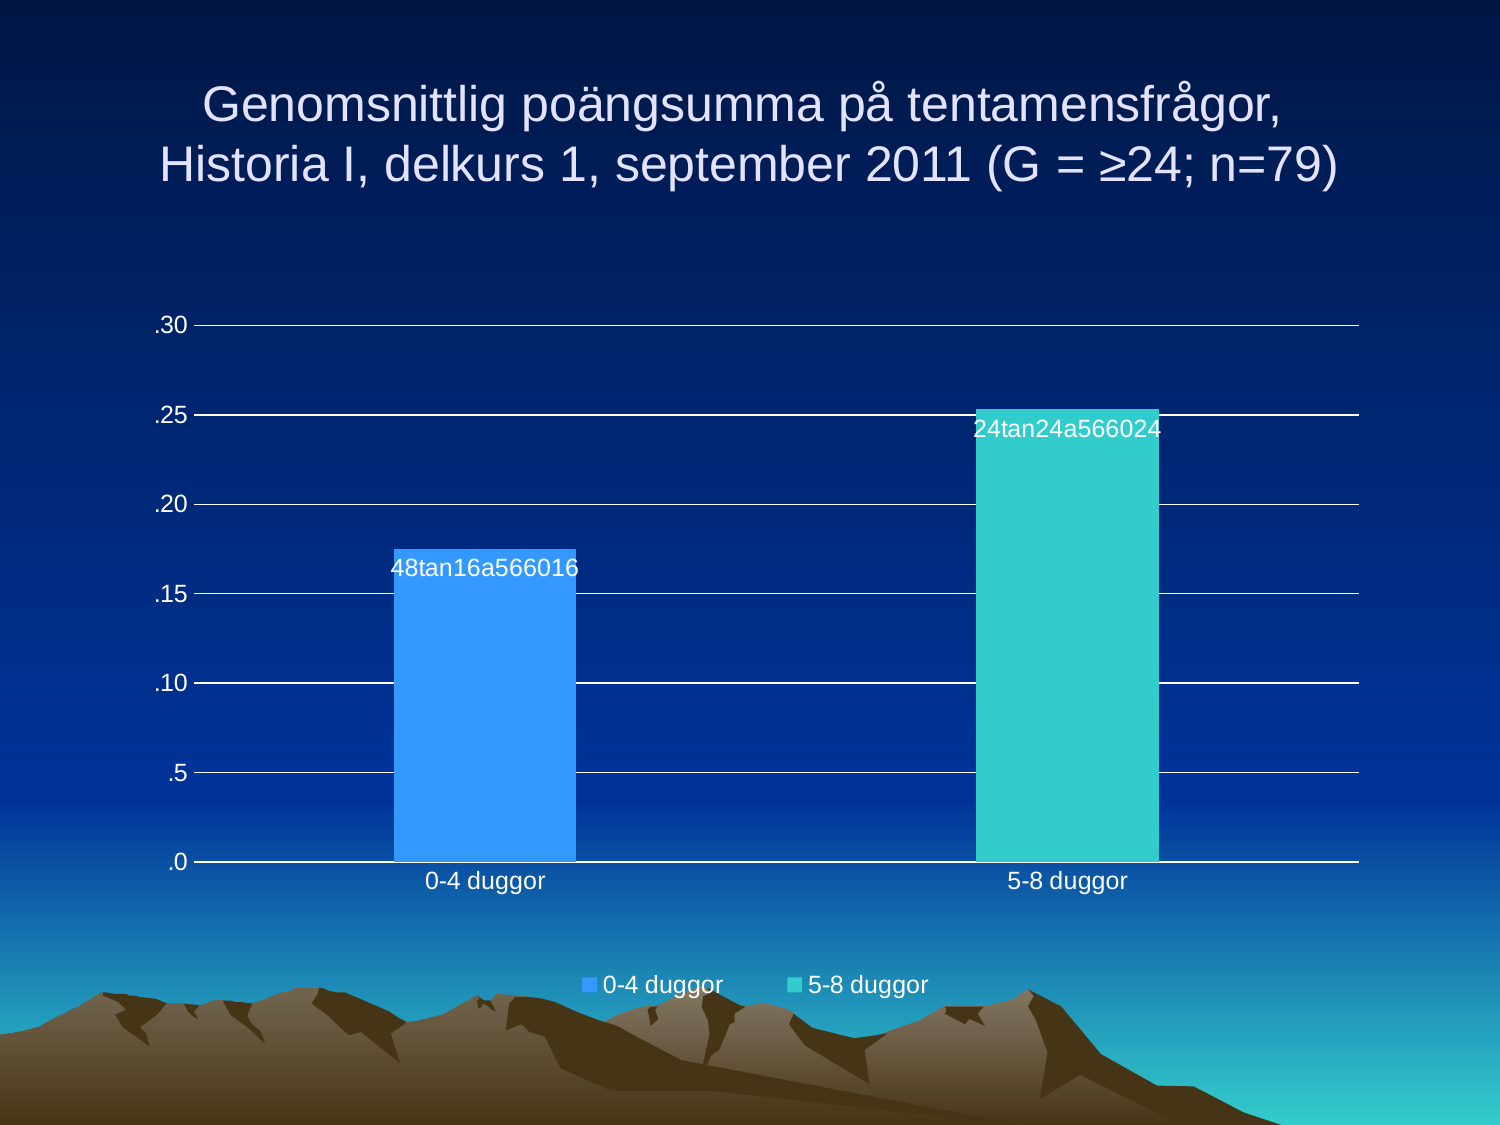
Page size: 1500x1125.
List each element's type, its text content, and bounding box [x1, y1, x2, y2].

chart [85, 275, 1405, 1043]
title Genomsnittlig poängsumma på tentamensfrågor, Historia I, delkurs 1, september 2011 (G = ≥24; n=79) [75, 37, 1425, 225]
